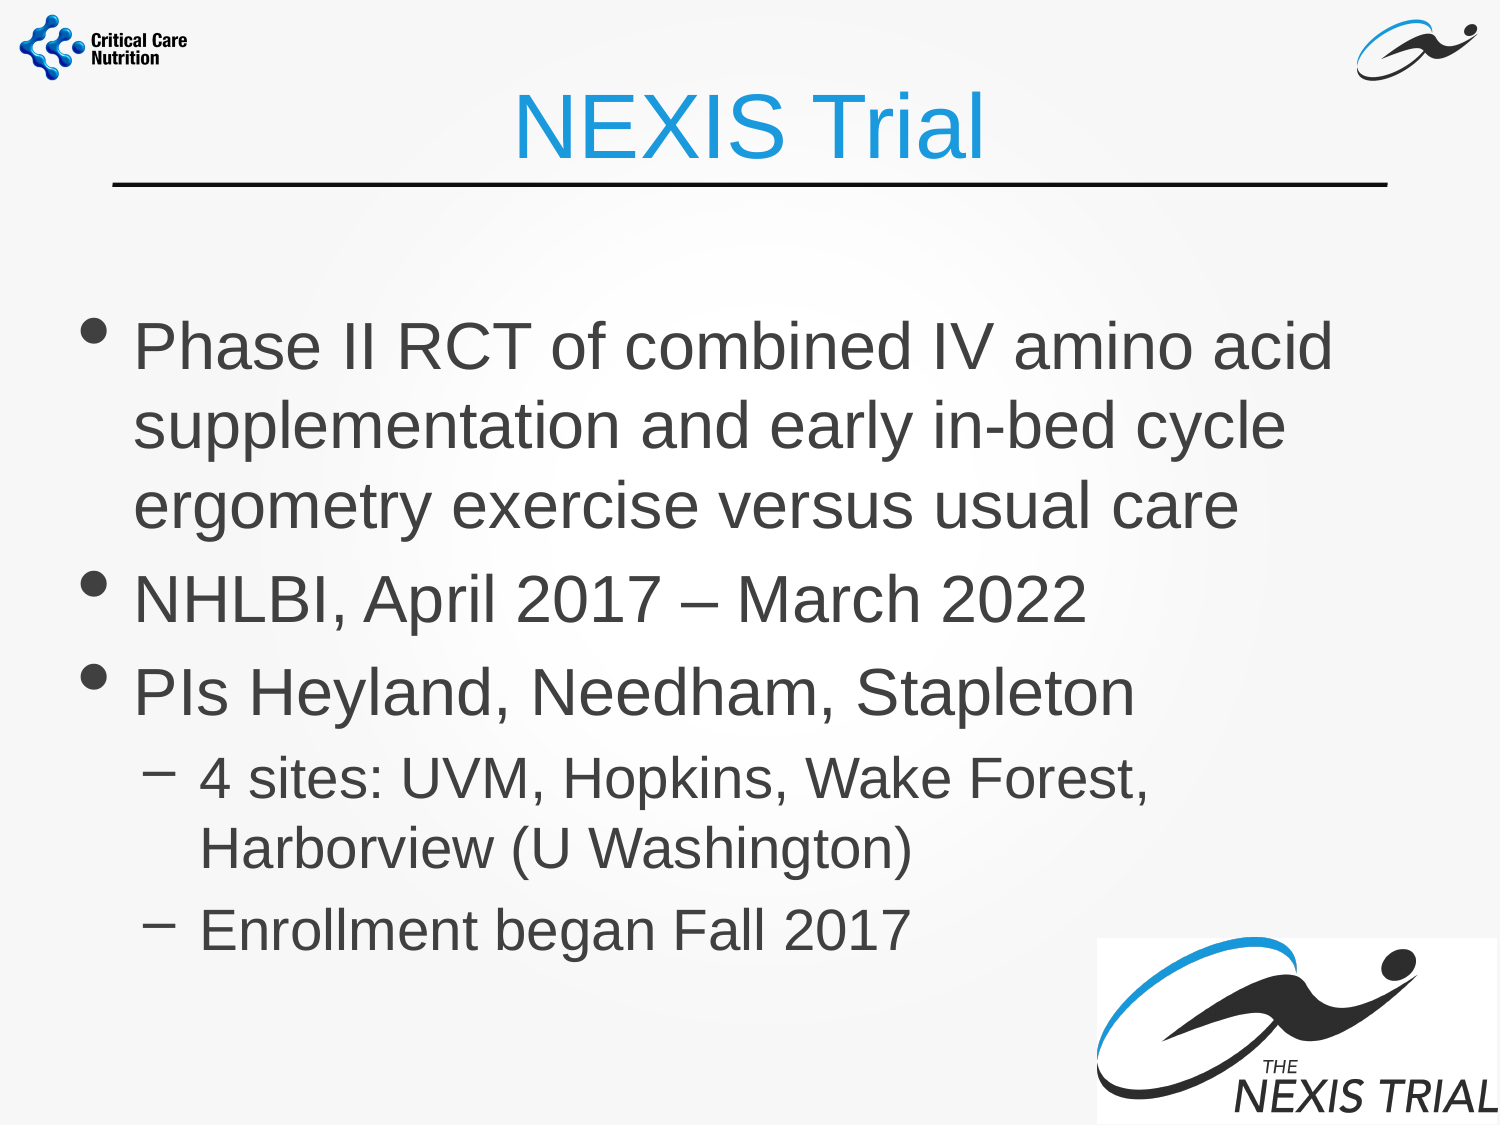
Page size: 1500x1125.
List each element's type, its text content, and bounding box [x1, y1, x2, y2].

title NEXIS Trial [74, 59, 1426, 186]
list Phase II RCT of combined IV amino acid supplementation and early in-bed cycle ergometry exercise versus usual care NHLBI, April 2017 – March 2022 PIs Heyland, Needham, Stapleton 4 sites: UVM, Hopkins, Wake Forest, Harborview (U Washington) Enrollment began Fall 2017 [62, 294, 1438, 988]
picture [0, 0, 1500, 1125]
